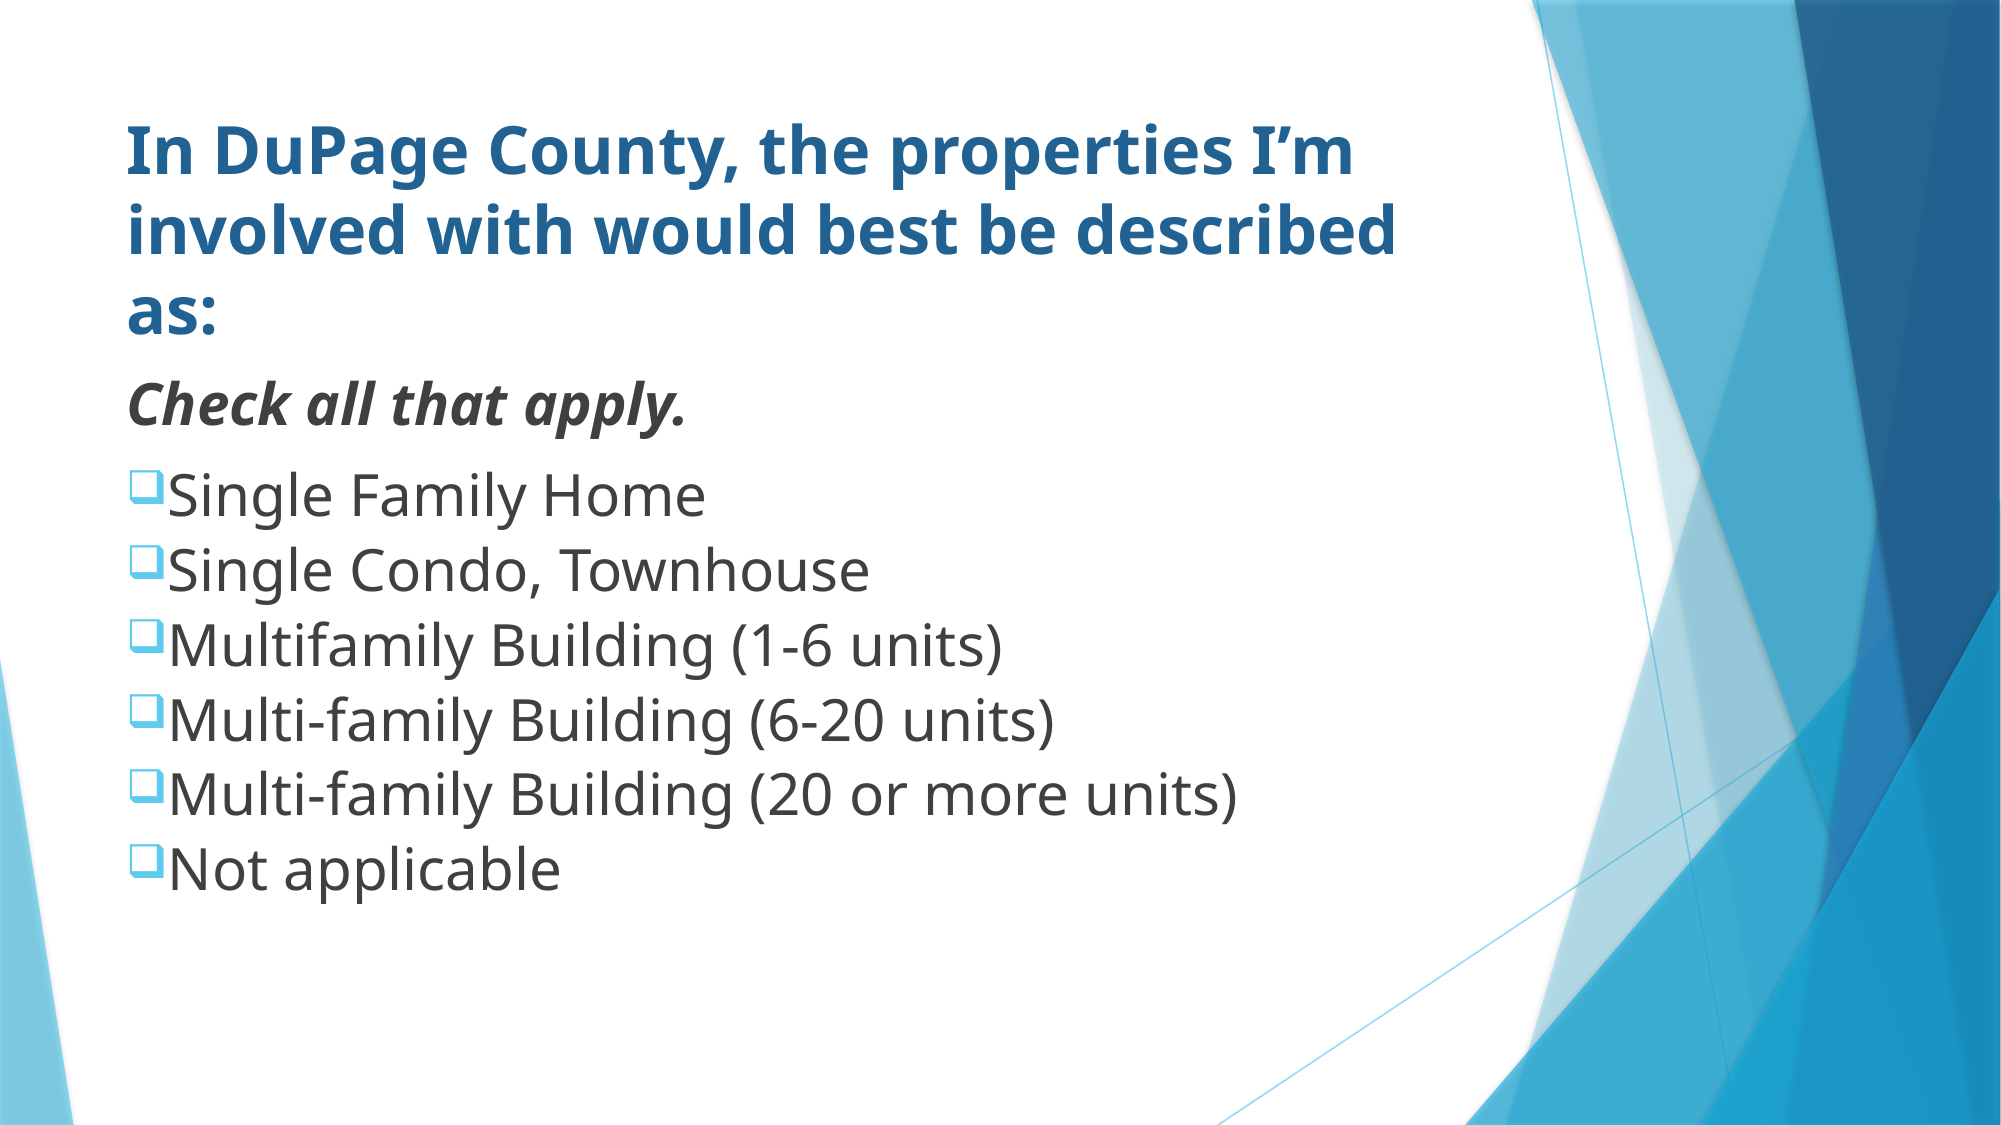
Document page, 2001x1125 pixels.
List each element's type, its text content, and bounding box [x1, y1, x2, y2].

list Check all that apply. Single Family Home Single Condo, Townhouse Multifamily Building (1-6 units) Multi-family Building (6-20 units) Multi-family Building (20 or more units) Not applicable [111, 354, 1522, 992]
title In DuPage County, the properties I’m involved with would best be described as: [111, 99, 1522, 317]
